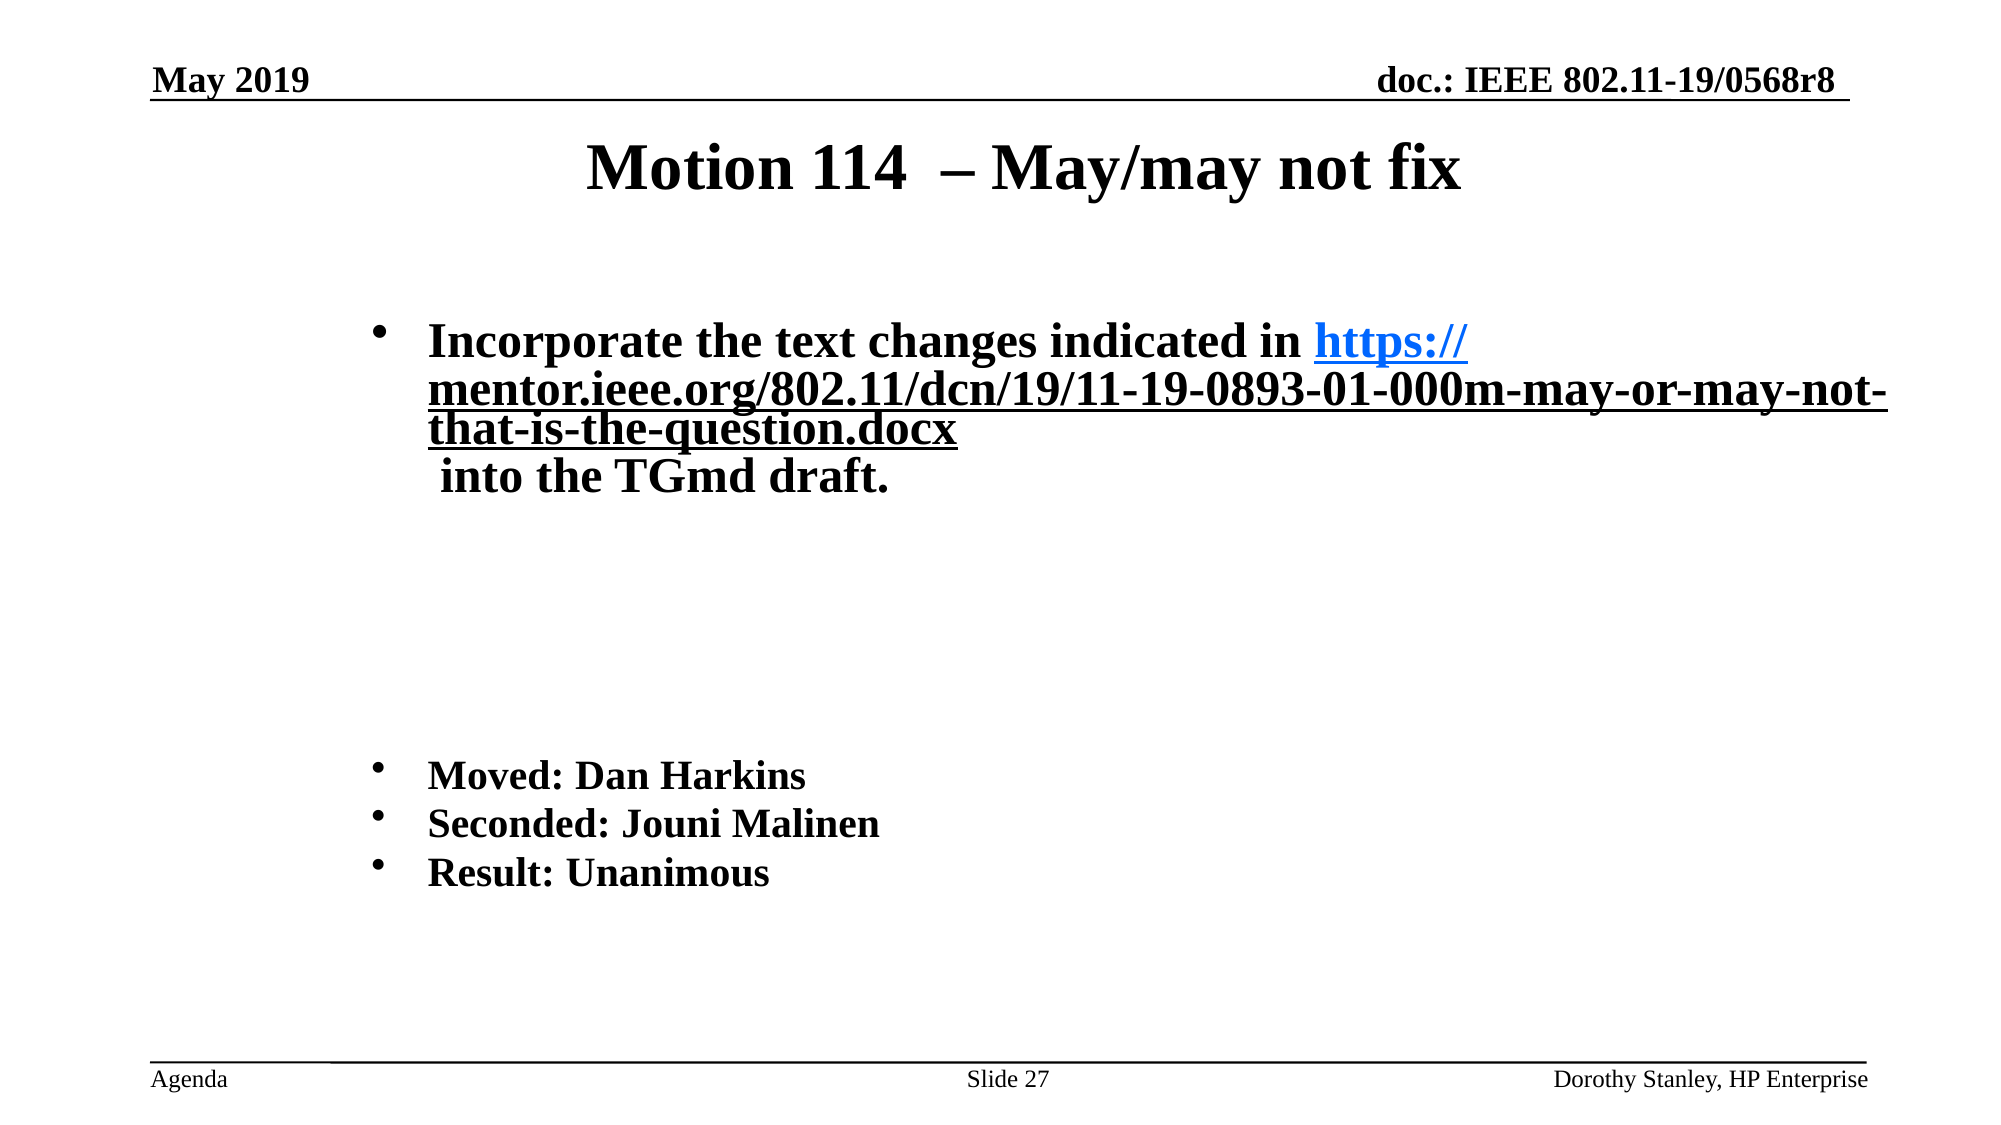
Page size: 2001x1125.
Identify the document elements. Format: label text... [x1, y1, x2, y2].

slide_number Slide 27 [966, 1062, 1051, 1093]
title Motion 114 – May/may not fix [200, 75, 1850, 250]
footer Dorothy Stanley, HP Enterprise [1549, 1062, 1869, 1093]
list Incorporate the text changes indicated in https://mentor.ieee.org/802.11/dcn/19/11-19-0893-01-000m-may-or-may-not-that-is-the-question.docx into the TGmd draft. Moved: Dan Harkins Seconded: Jouni Malinen Result: Unanimous [356, 251, 1911, 1002]
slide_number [152, 54, 567, 100]
